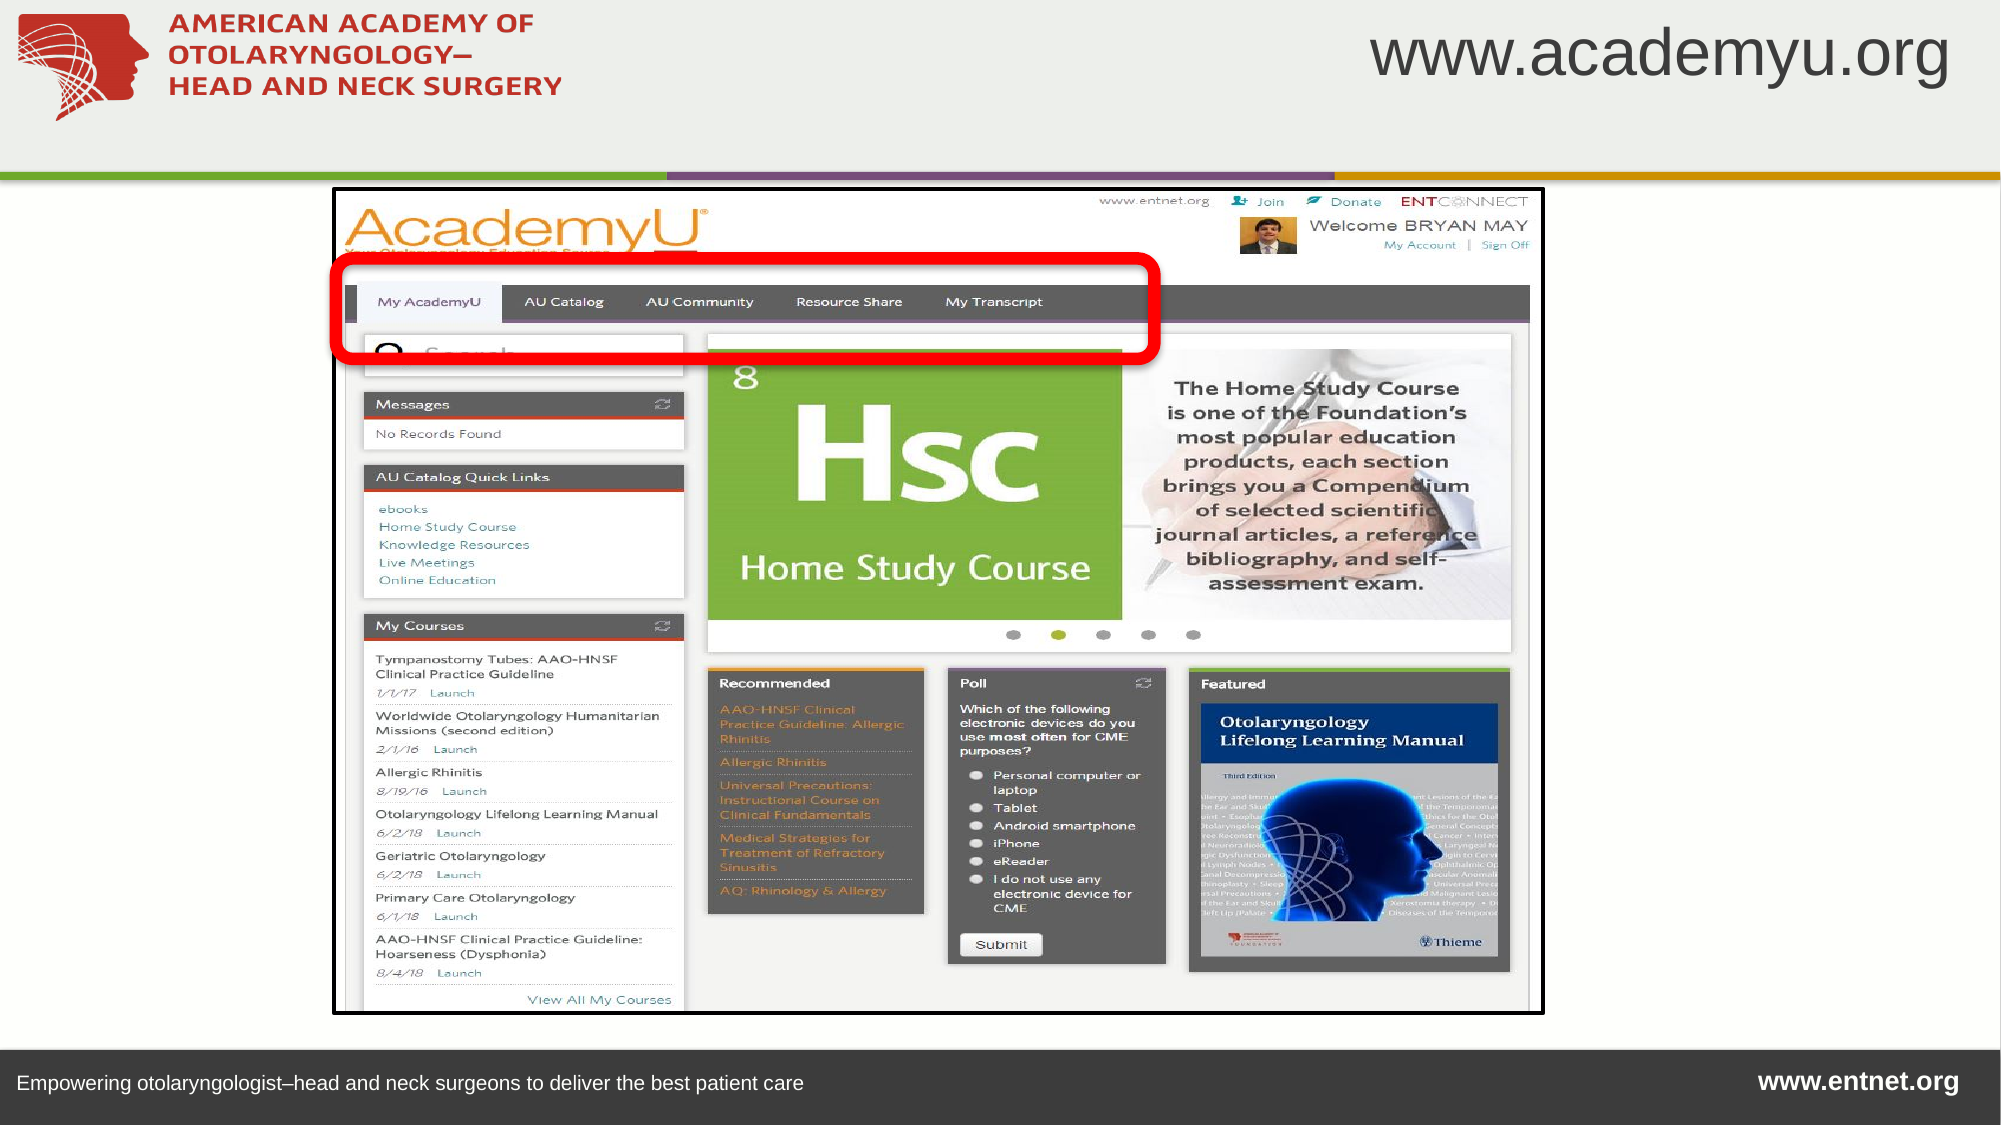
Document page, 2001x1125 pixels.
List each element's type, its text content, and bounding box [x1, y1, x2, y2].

list www.academyu.org [659, 1, 1968, 151]
picture [335, 190, 1542, 1012]
